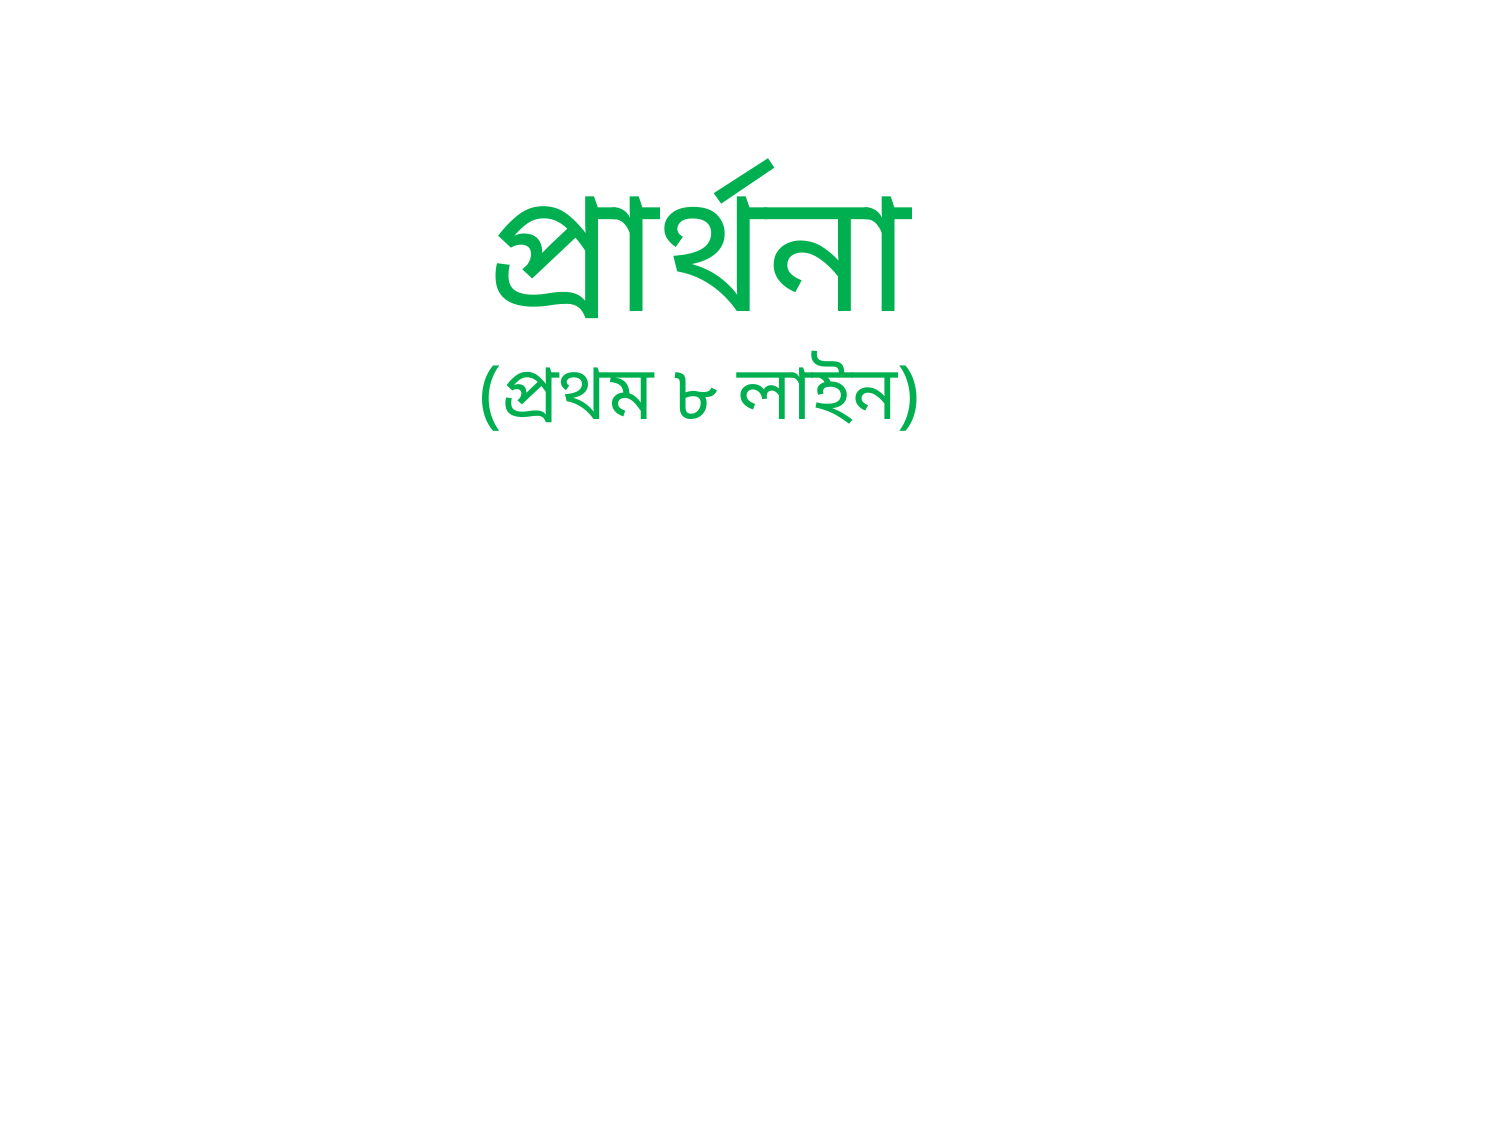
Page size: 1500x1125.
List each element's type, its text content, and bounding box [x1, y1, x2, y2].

text_box প্রার্থনা (প্রথম ৮ লাইন) [174, 137, 1225, 443]
